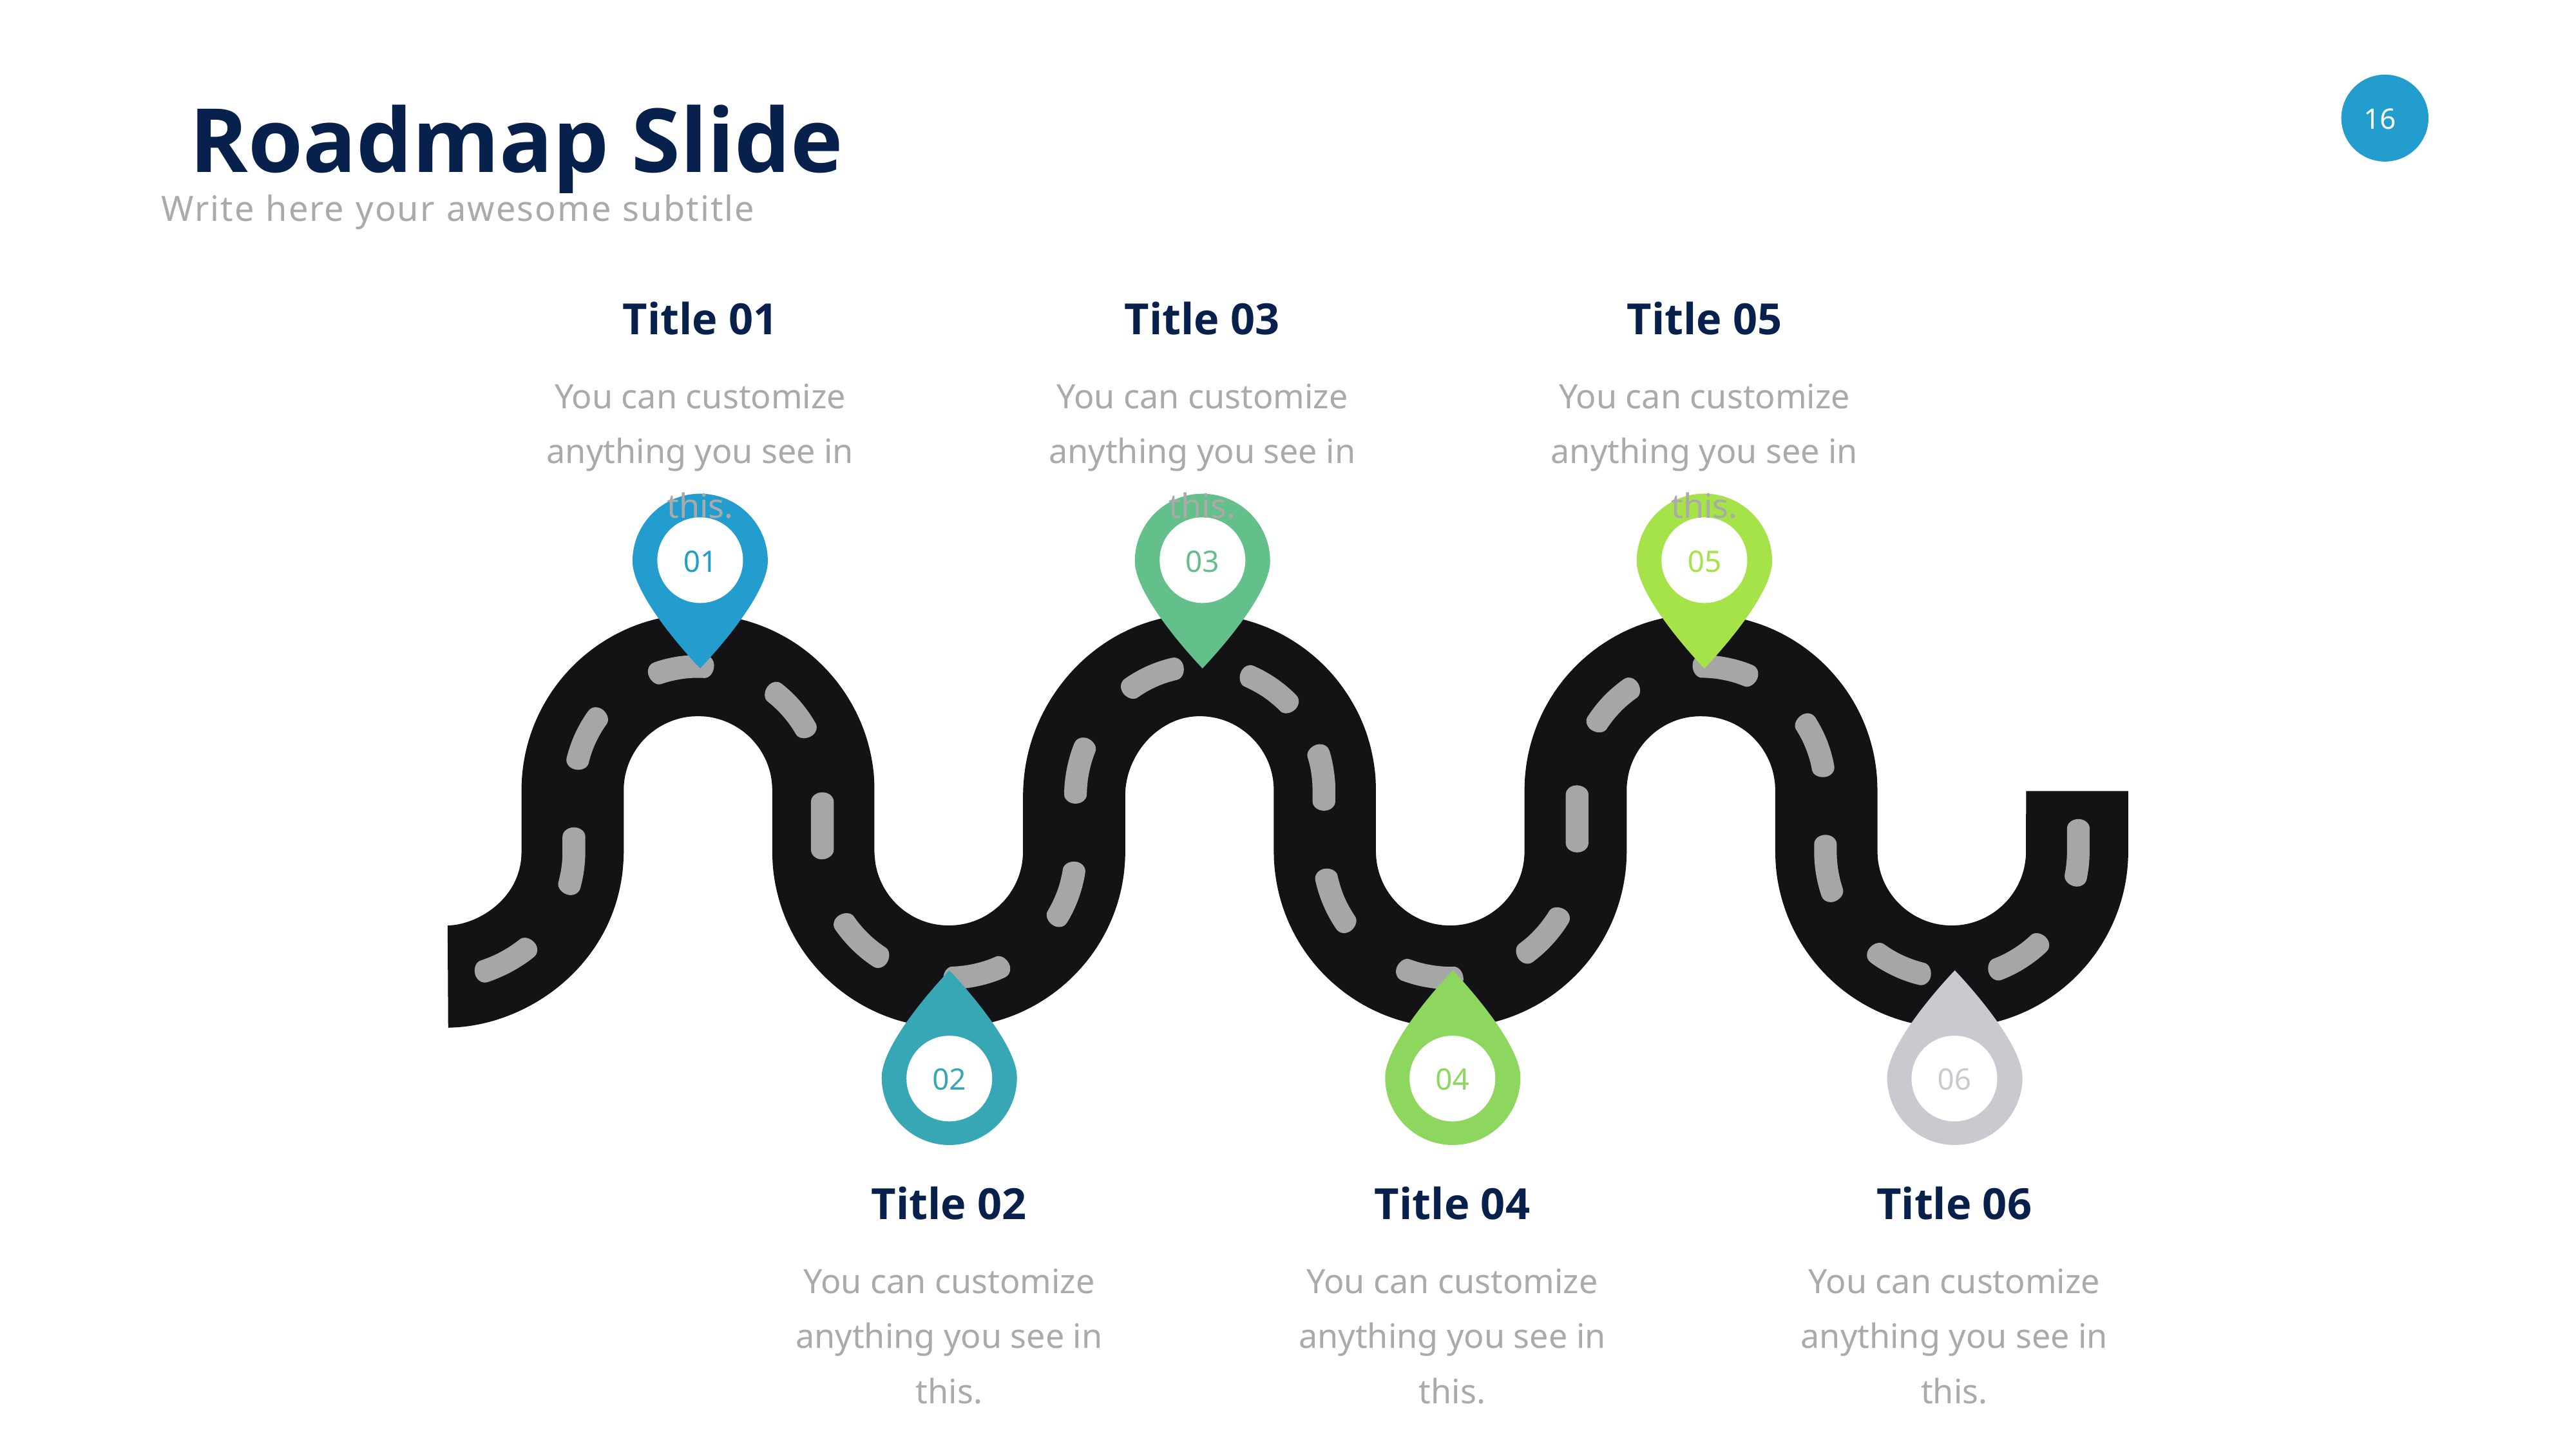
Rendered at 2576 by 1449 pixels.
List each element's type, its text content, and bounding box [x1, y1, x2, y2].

text_box [1239, 665, 1299, 714]
text_box [657, 530, 743, 603]
text_box [1988, 933, 2050, 981]
text_box 05 [1677, 538, 1732, 583]
text_box You can customize anything you see in this. [1255, 1240, 1649, 1416]
text_box [1867, 943, 1931, 985]
text_box [1565, 785, 1589, 853]
text_box [1396, 958, 1464, 989]
text_box [1134, 530, 1270, 668]
text_box You can customize anything you see in this. [504, 355, 897, 530]
text_box [881, 970, 1017, 1145]
text_box [632, 530, 768, 668]
text_box 04 [1426, 1056, 1479, 1101]
text_box [1385, 970, 1521, 1145]
text_box Title 01 [613, 287, 788, 348]
text_box Title 04 [1365, 1171, 1540, 1233]
text_box [1814, 835, 1844, 902]
text_box [1409, 1036, 1496, 1122]
text_box [1661, 530, 1748, 603]
text_box [1586, 677, 1641, 733]
text_box [1795, 713, 1835, 777]
text_box [1692, 656, 1759, 687]
text_box [943, 956, 1011, 989]
text_box [1046, 861, 1085, 927]
text_box 03 [1176, 538, 1229, 583]
text_box [1064, 737, 1096, 804]
text_box [1911, 1036, 1998, 1122]
text_box [1121, 658, 1184, 699]
text_box Title 02 [862, 1171, 1037, 1233]
text_box [447, 618, 2128, 1028]
text_box [1516, 907, 1570, 964]
text_box You can customize anything you see in this. [1006, 355, 1399, 530]
text_box You can customize anything you see in this. [1757, 1240, 2151, 1416]
text_box [906, 1036, 993, 1122]
text_box [1315, 868, 1357, 933]
text_box Write here your awesome subtitle [151, 182, 765, 233]
text_box Title 03 [1114, 287, 1290, 348]
text_box [834, 913, 890, 969]
text_box [566, 707, 608, 770]
text_box 02 [922, 1056, 976, 1101]
text_box Roadmap Slide [180, 51, 853, 195]
text_box [1636, 530, 1772, 668]
text_box [765, 681, 817, 739]
text_box [1159, 530, 1246, 603]
text_box Title 05 [1617, 287, 1792, 348]
text_box [558, 827, 586, 895]
text_box [1307, 744, 1335, 811]
text_box [474, 938, 538, 983]
text_box You can customize anything you see in this. [752, 1240, 1146, 1416]
text_box Title 06 [1867, 1171, 2042, 1233]
text_box [810, 792, 834, 860]
text_box 06 [1927, 1056, 1981, 1101]
text_box [647, 655, 714, 685]
text_box [1887, 970, 2023, 1145]
text_box You can customize anything you see in this. [1508, 355, 1901, 530]
text_box [2065, 819, 2090, 887]
text_box 01 [674, 538, 727, 583]
